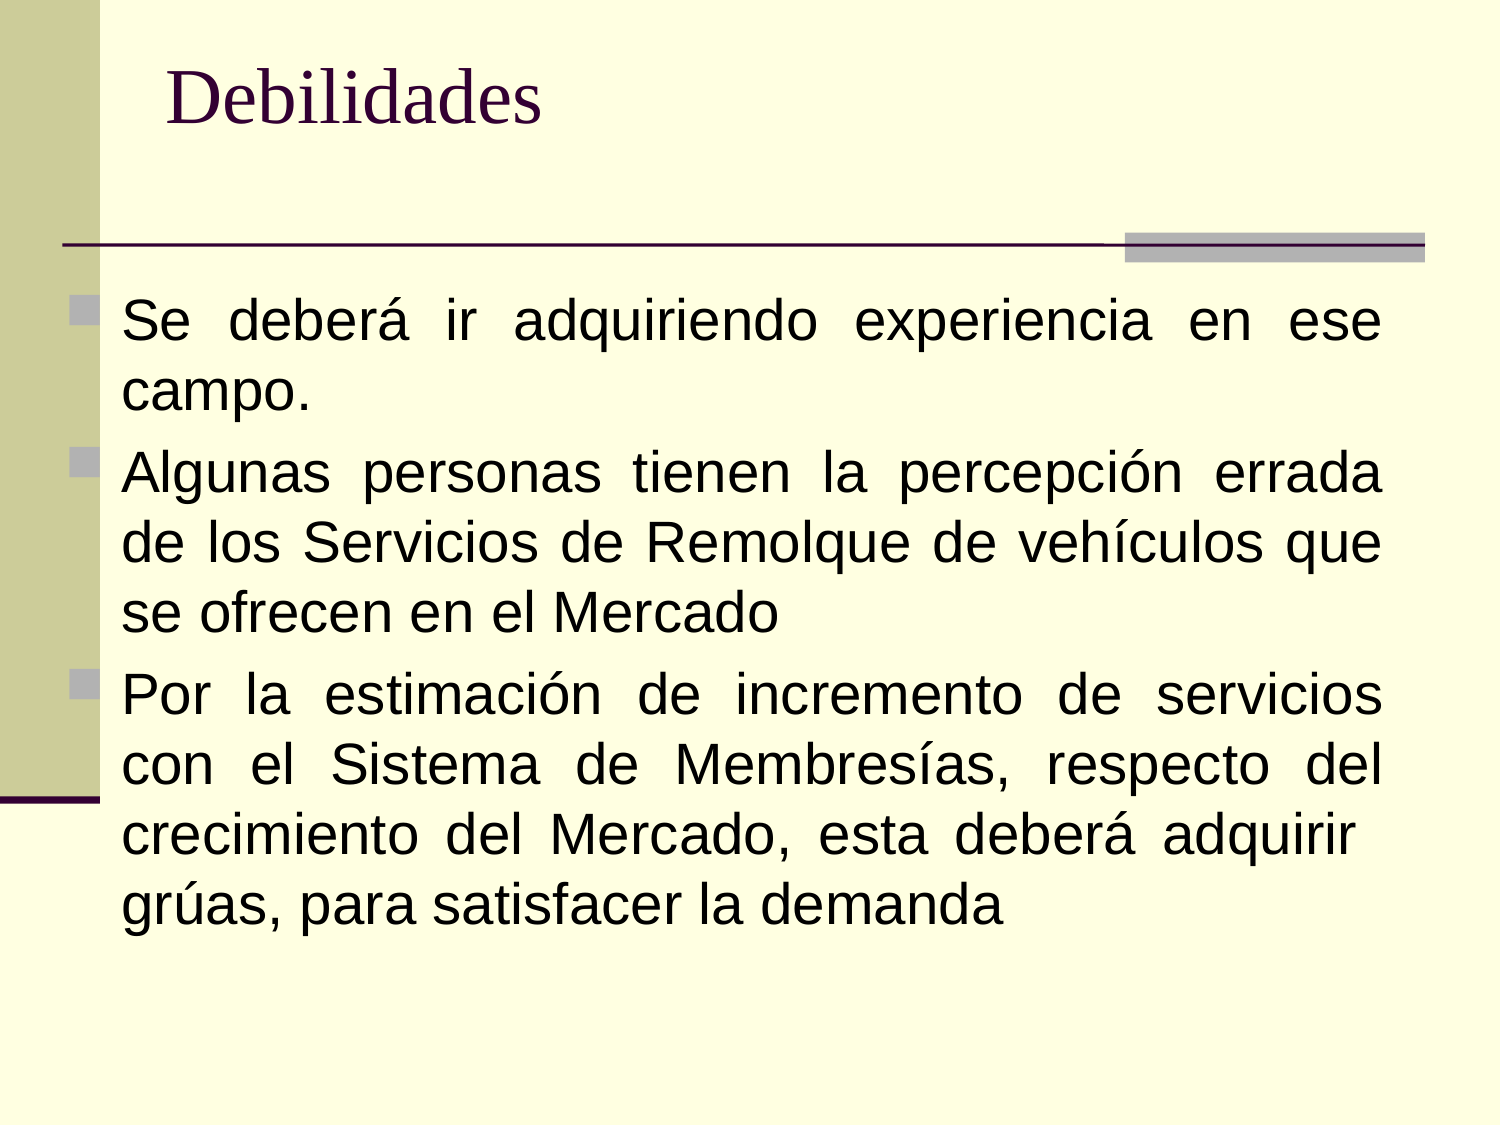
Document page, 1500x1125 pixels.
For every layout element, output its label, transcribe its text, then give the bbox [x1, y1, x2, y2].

list Se deberá ir adquiriendo experiencia en ese campo. Algunas personas tienen la percepción errada de los Servicios de Remolque de vehículos que se ofrecen en el Mercado Por la estimación de incremento de servicios con el Sistema de Membresías, respecto del crecimiento del Mercado, esta deberá adquirir grúas, para satisfacer la demanda [49, 274, 1401, 1081]
title Debilidades [149, 45, 1426, 234]
